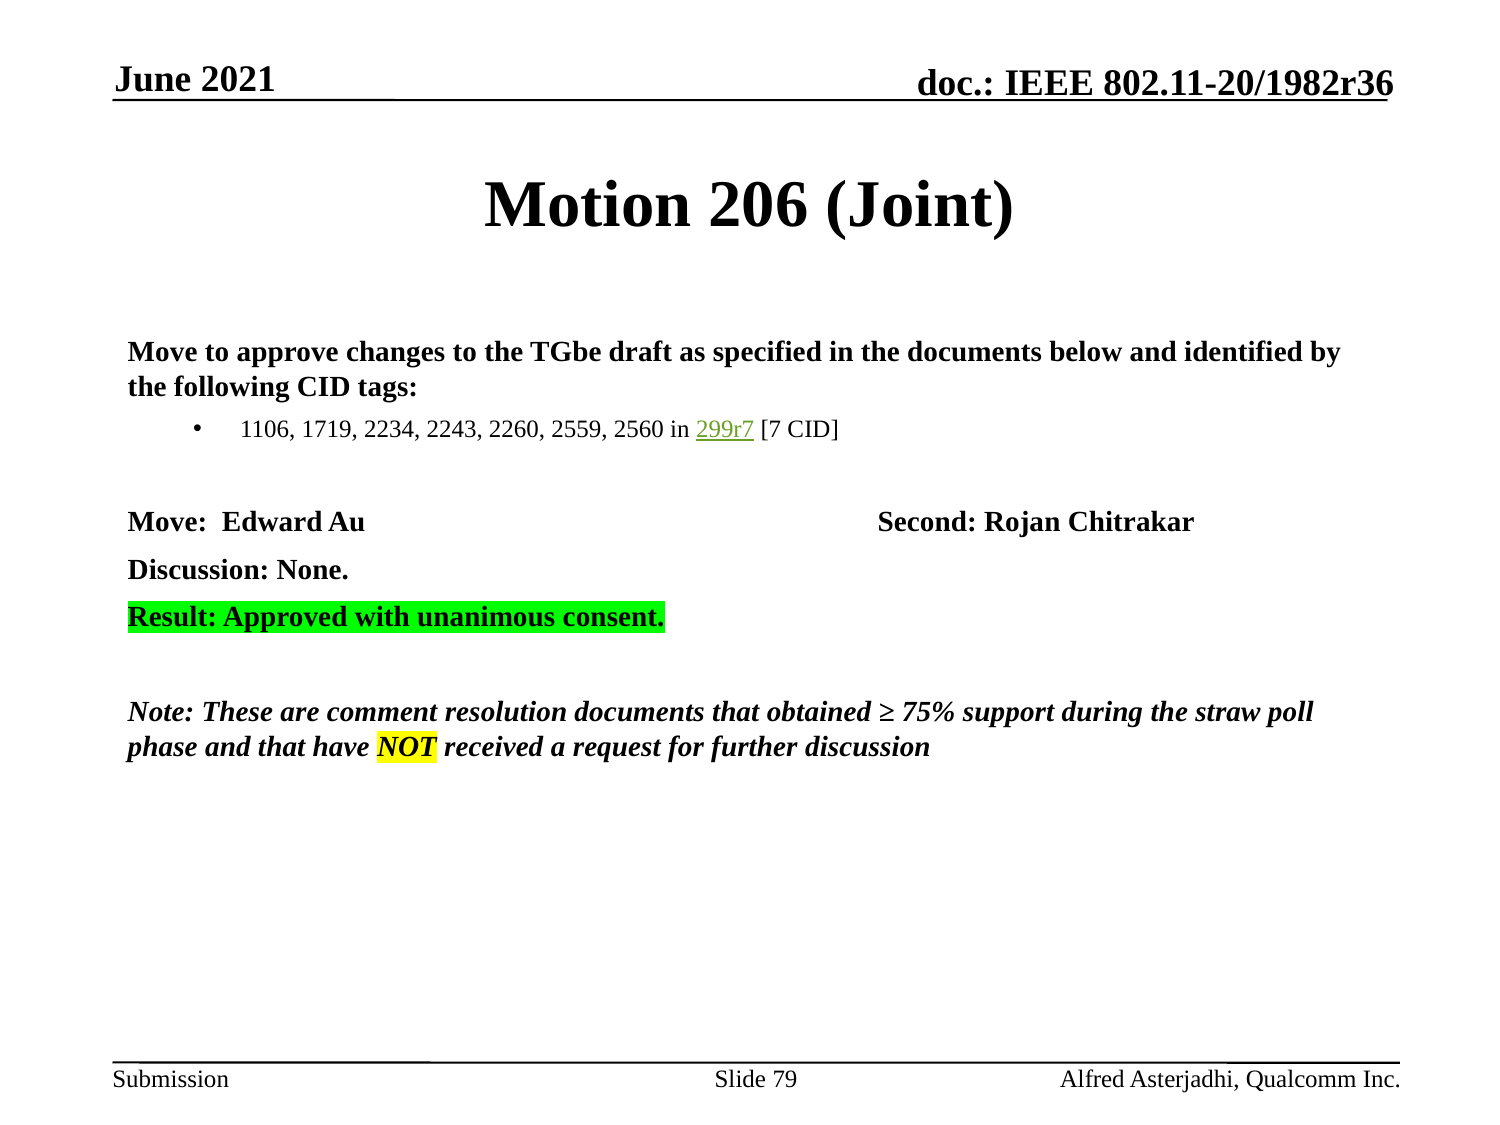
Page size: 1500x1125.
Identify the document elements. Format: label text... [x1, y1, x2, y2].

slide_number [114, 54, 423, 100]
title Motion 206 (Joint) [112, 112, 1388, 288]
slide_number Slide 79 [712, 1061, 800, 1123]
list Move to approve changes to the TGbe draft as specified in the documents below and identified by the following CID tags: 1106, 1719, 2234, 2243, 2260, 2559, 2560 in 299r7 [7 CID] Move: Edward Au Second: Rojan Chitrakar Discussion: None. Result: Approved with unanimous consent. Note: These are comment resolution documents that obtained ≥ 75% support during the straw poll phase and that have NOT received a request for further discussion [112, 324, 1388, 1000]
footer Alfred Asterjadhi, Qualcomm Inc. [878, 1061, 1402, 1093]
